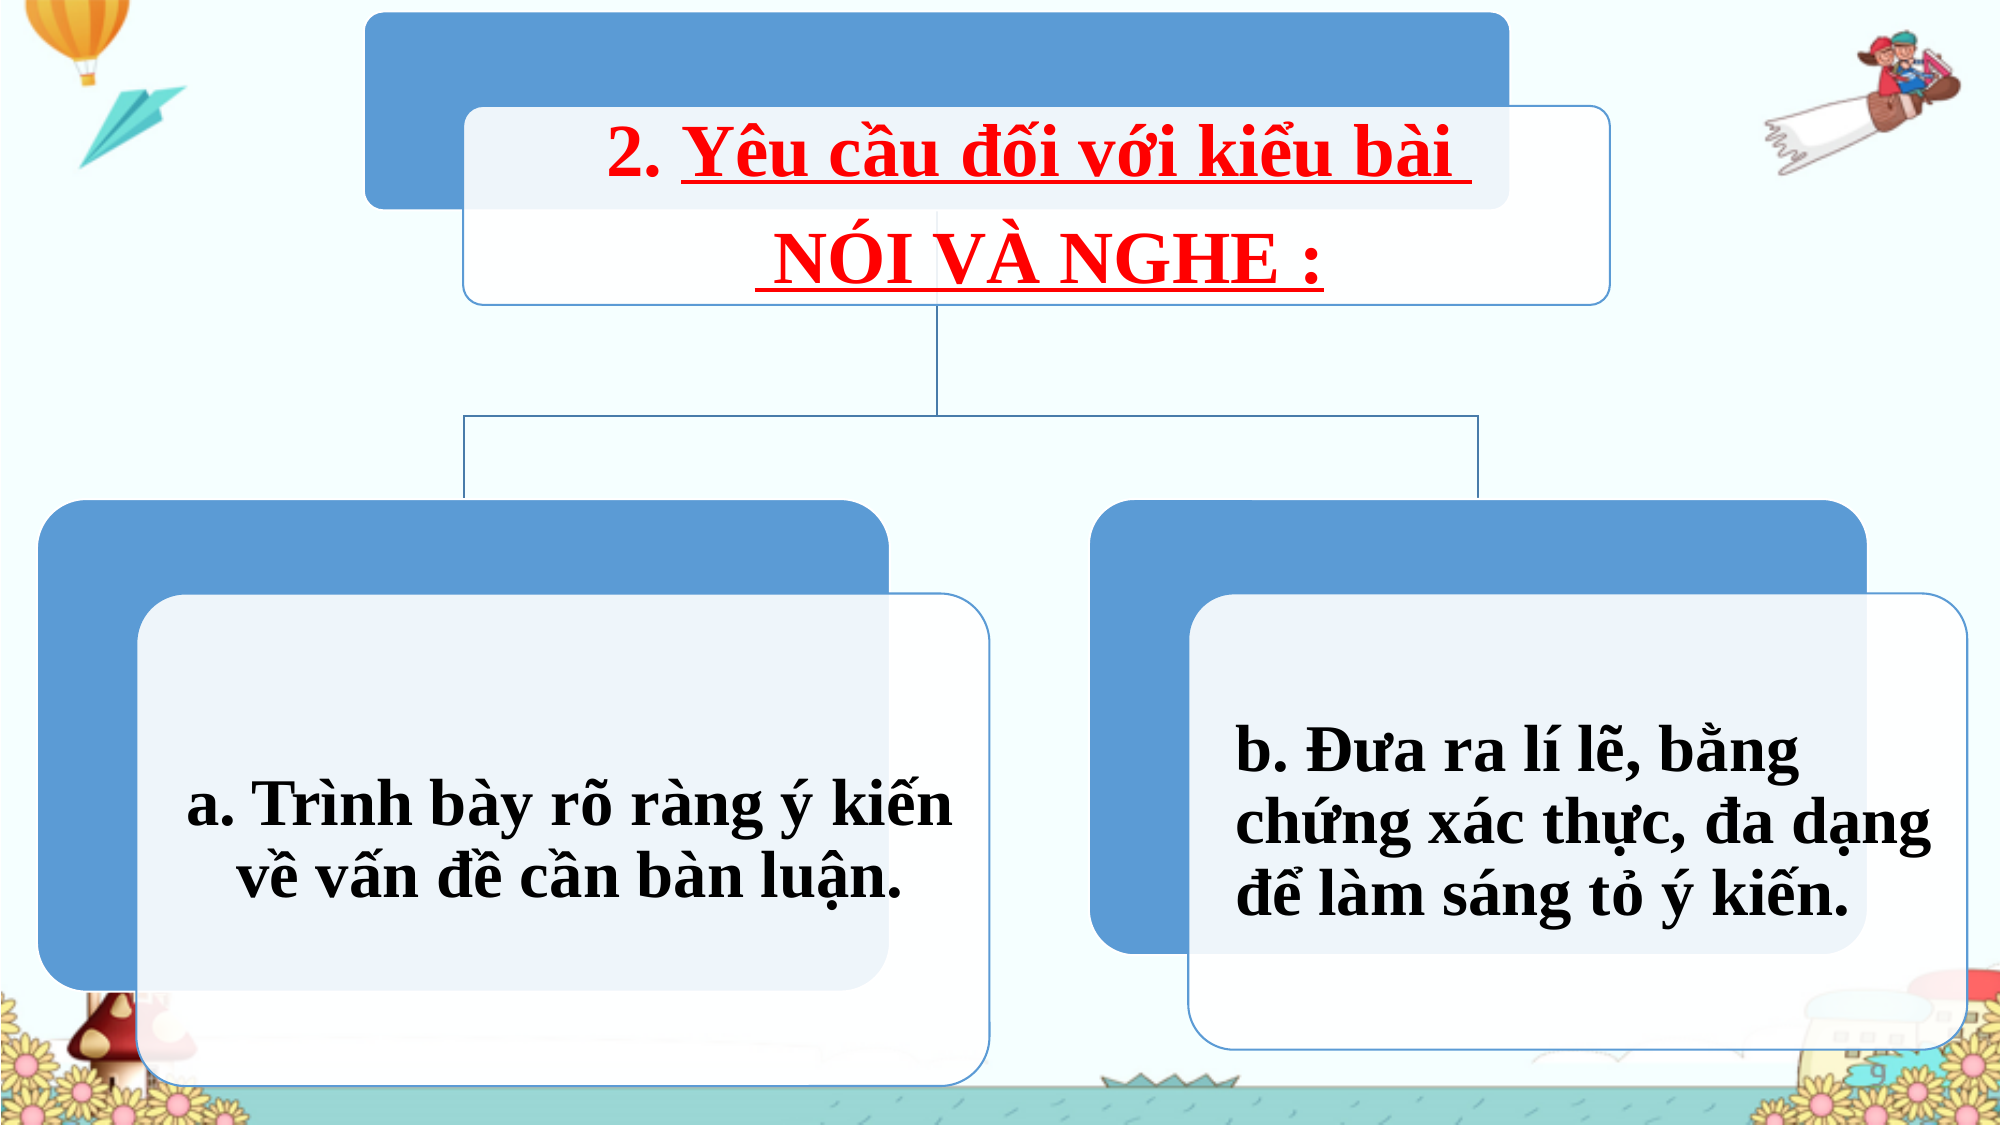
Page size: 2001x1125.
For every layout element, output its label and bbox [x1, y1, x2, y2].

text_box [3, 39, 2000, 1087]
picture [1, 0, 2000, 1125]
